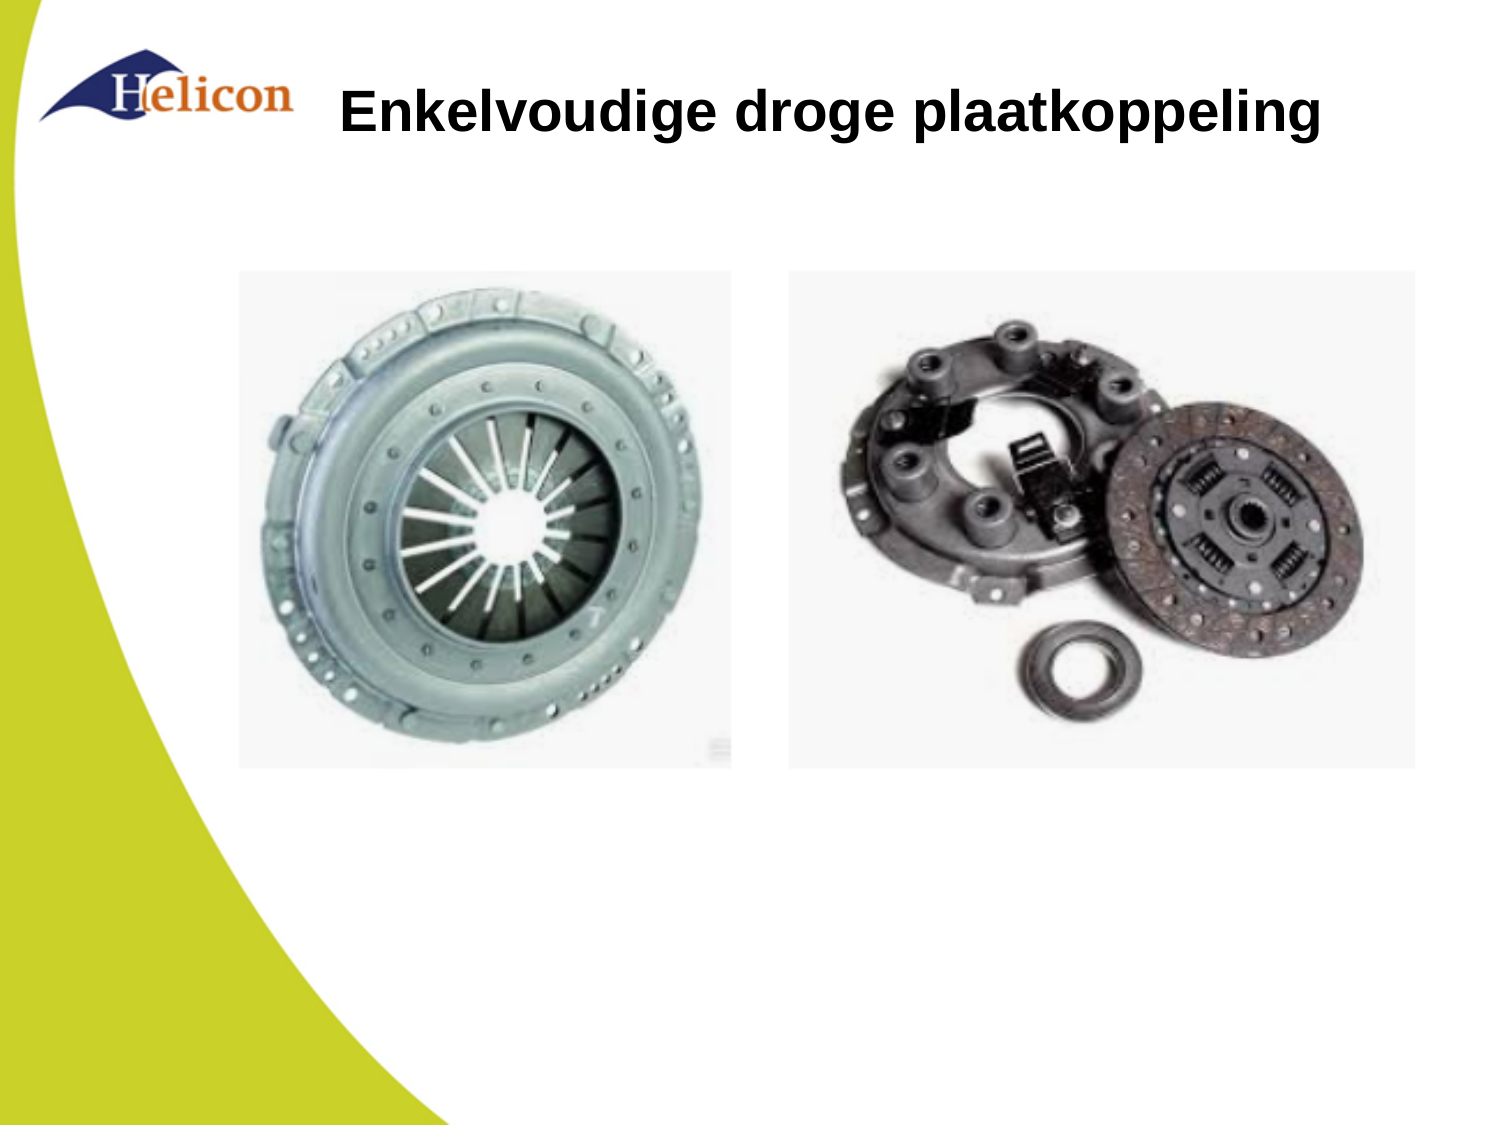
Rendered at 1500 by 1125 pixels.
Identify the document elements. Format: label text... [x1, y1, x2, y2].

title Enkelvoudige droge plaatkoppeling [324, 54, 1415, 161]
picture [0, 0, 1500, 1125]
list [233, 260, 1416, 794]
